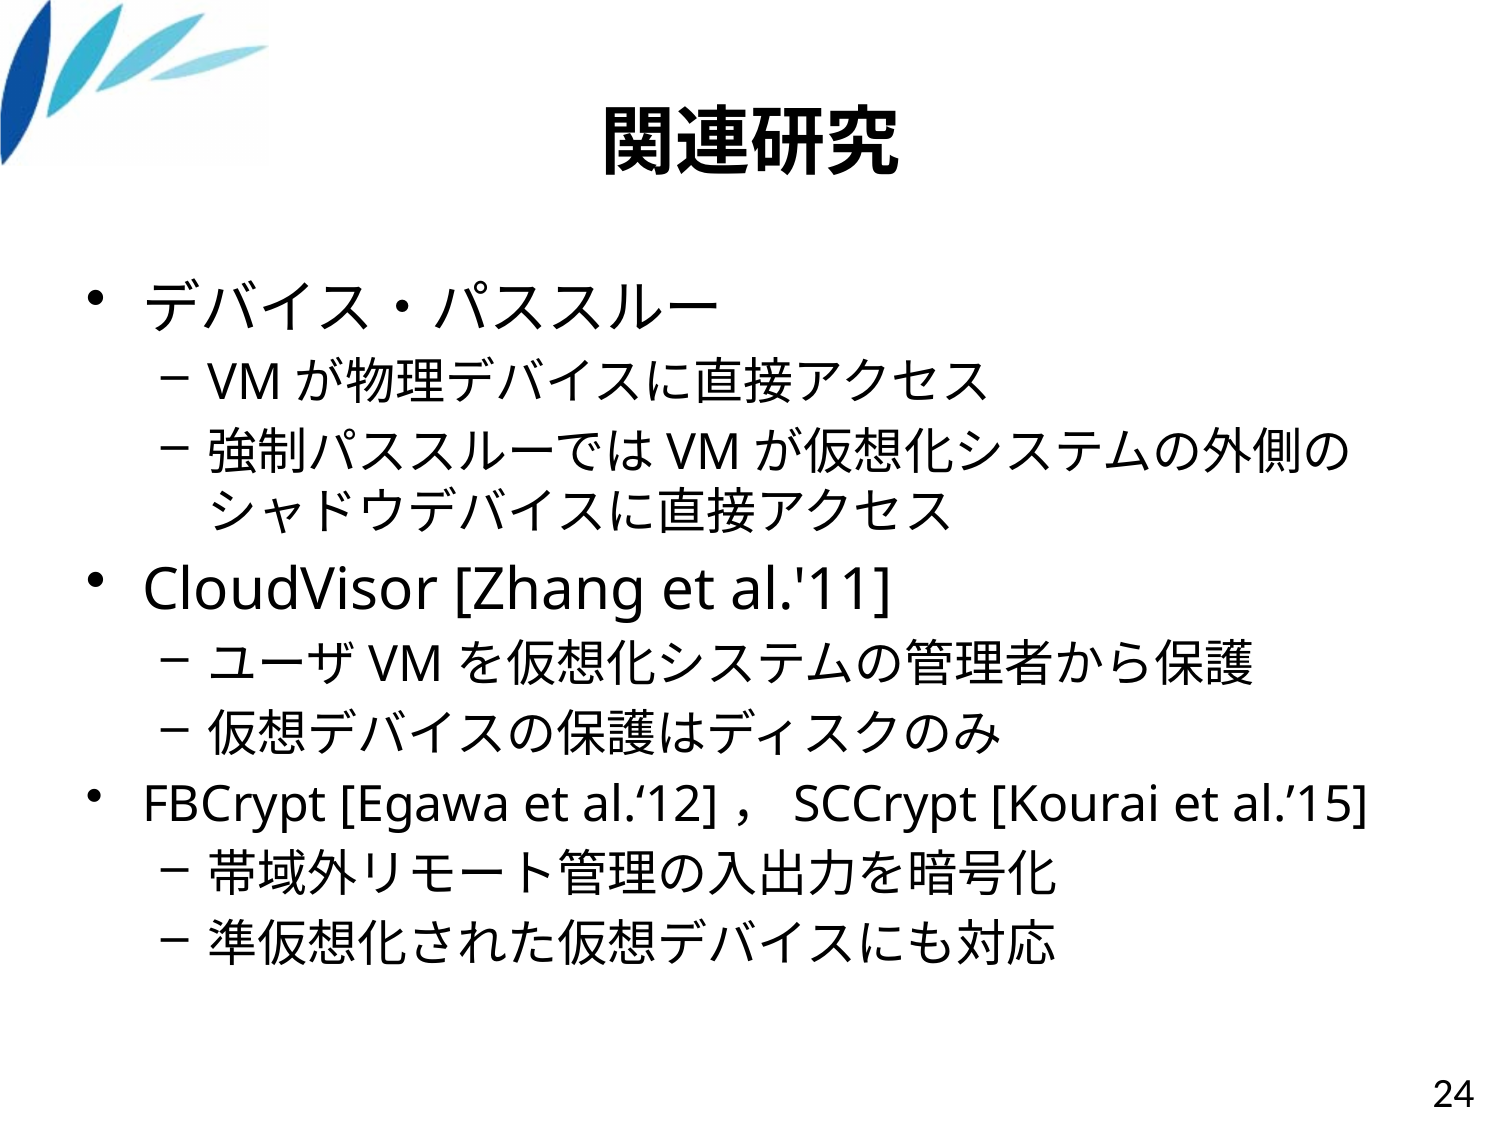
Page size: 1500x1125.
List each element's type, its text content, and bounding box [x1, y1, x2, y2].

picture [1, 0, 268, 165]
title 関連研究 [70, 45, 1430, 233]
list デバイス・パススルー VMが物理デバイスに直接アクセス 強制パススルーではVMが仮想化システムの外側のシャドウデバイスに直接アクセス CloudVisor [Zhang et al.'11] ユーザVMを仮想化システムの管理者から保護 仮想デバイスの保護はディスクのみ FBCrypt [Egawa et al.‘12]，SCCrypt [Kourai et al.’15] 帯域外リモート管理の入出力を暗号化 準仮想化された仮想デバイスにも対応 [70, 262, 1430, 1071]
slide_number 24 [1139, 1058, 1490, 1118]
